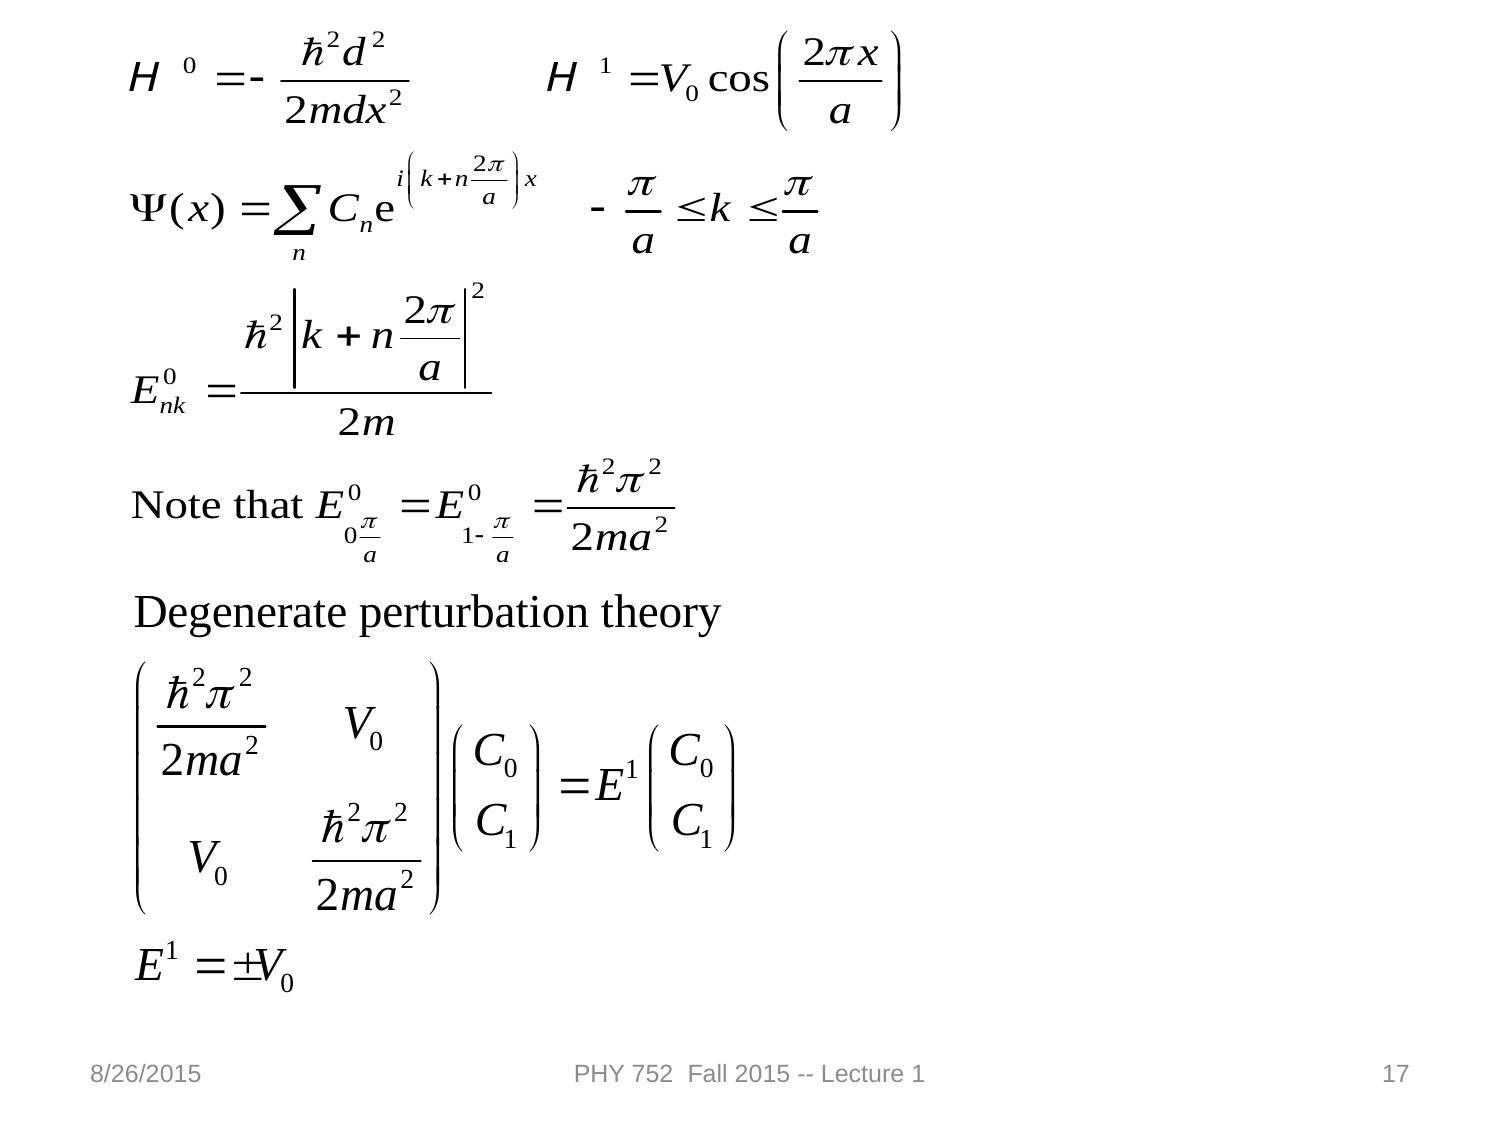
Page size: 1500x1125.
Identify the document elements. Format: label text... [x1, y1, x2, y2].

footer PHY 752 Fall 2015 -- Lecture 1 [512, 1042, 988, 1103]
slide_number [75, 1042, 425, 1103]
slide_number 17 [1074, 1042, 1425, 1103]
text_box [124, 23, 967, 568]
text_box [128, 587, 747, 1001]
